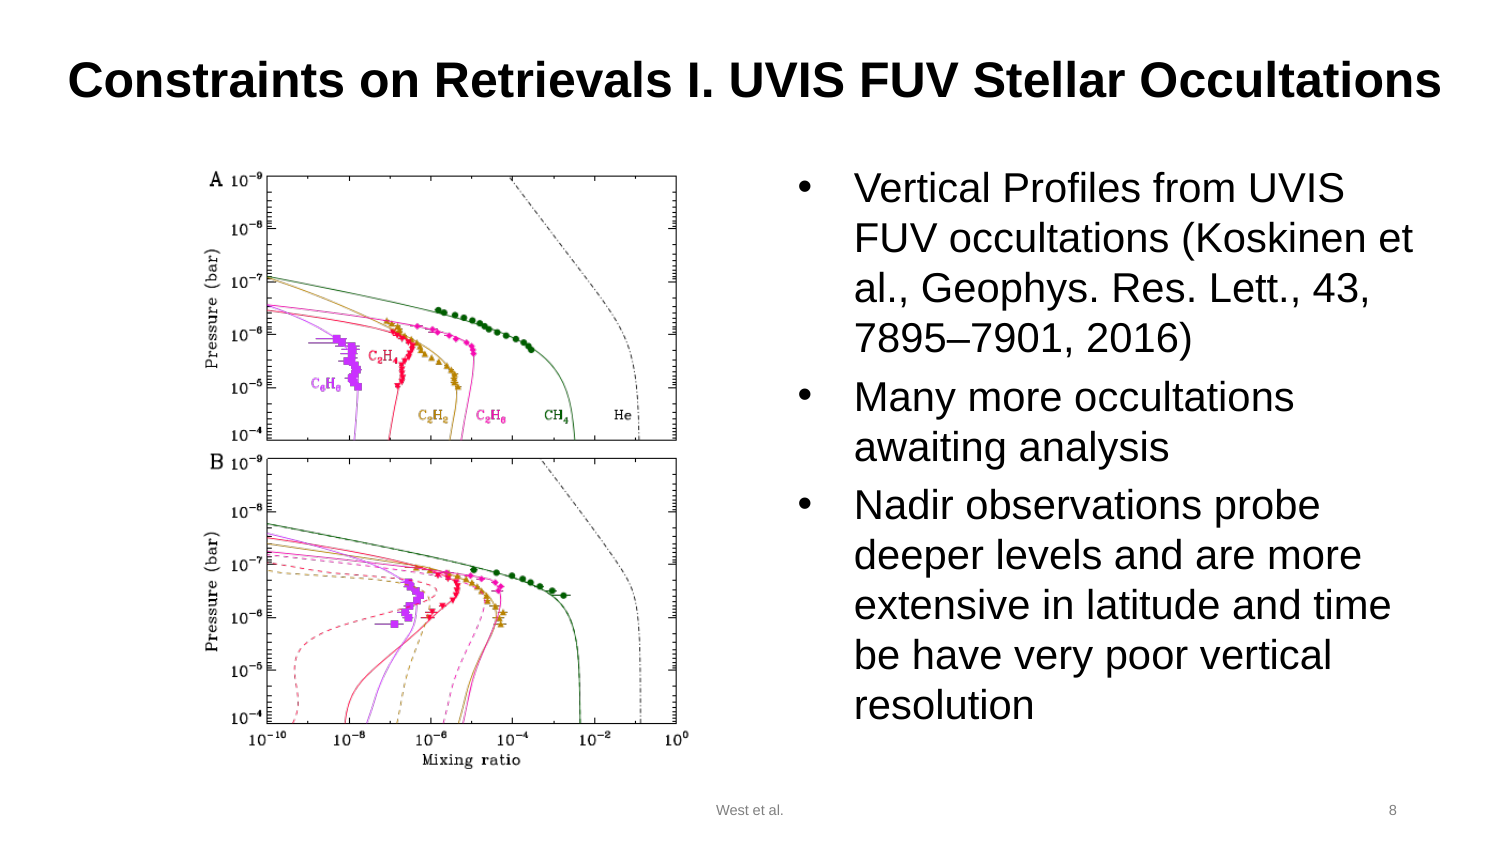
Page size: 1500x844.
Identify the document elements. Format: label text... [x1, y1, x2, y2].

footer West et al. [512, 787, 988, 833]
slide_number 8 [1074, 787, 1412, 833]
title Constraints on Retrievals I. UVIS FUV Stellar Occultations [52, 39, 1463, 118]
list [177, 161, 784, 775]
list Vertical Profiles from UVIS FUV occultations (Koskinen et al., Geophys. Res. Lett., 43, 7895–7901, 2016) Many more occultations awaiting analysis Nadir observations probe deeper levels and are more extensive in latitude and time be have very poor vertical resolution [782, 153, 1441, 738]
